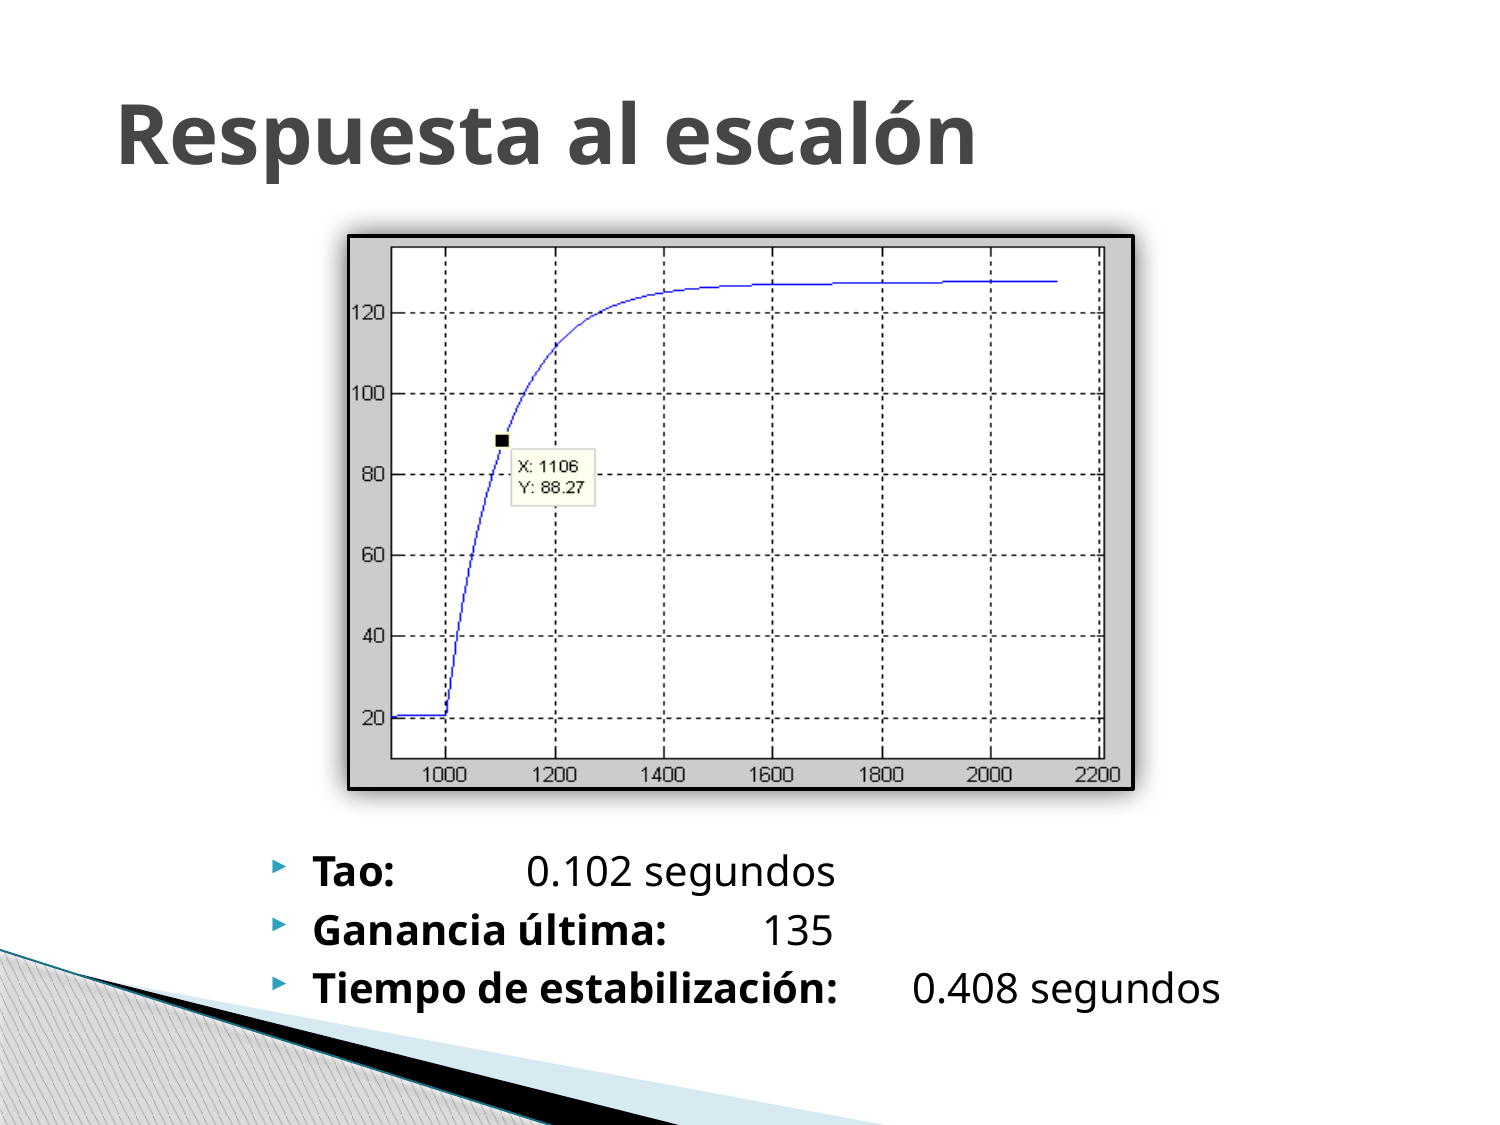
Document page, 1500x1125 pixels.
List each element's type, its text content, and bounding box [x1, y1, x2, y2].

picture [349, 237, 1132, 788]
title Respuesta al escalón [99, 50, 1330, 213]
list Tao: 0.102 segundos Ganancia última: 135 Tiempo de estabilización: 0.408 segundos [237, 837, 1468, 1075]
